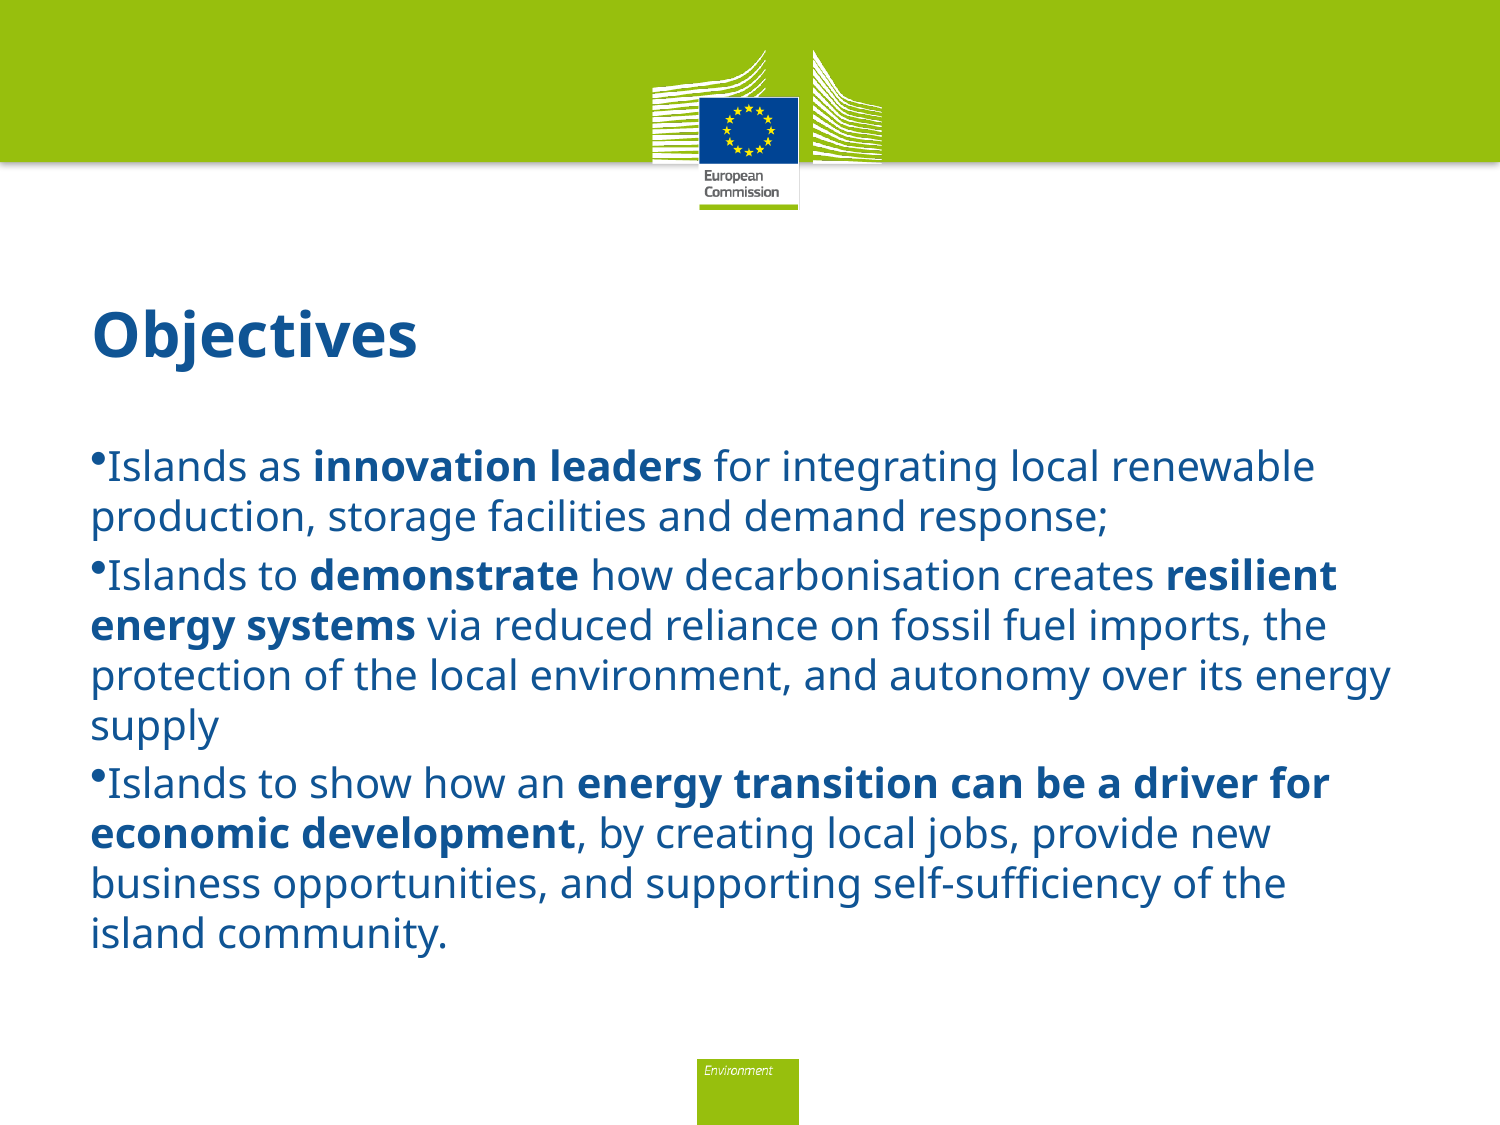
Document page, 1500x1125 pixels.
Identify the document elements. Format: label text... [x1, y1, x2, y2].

list Islands as innovation leaders for integrating local renewable production, storage facilities and demand response; Islands to demonstrate how decarbonisation creates resilient energy systems via reduced reliance on fossil fuel imports, the protection of the local environment, and autonomy over its energy supply Islands to show how an energy transition can be a driver for economic development, by creating local jobs, provide new business opportunities, and supporting self-sufficiency of the island community. [74, 432, 1426, 989]
picture [697, 1059, 799, 1125]
picture [615, 50, 882, 254]
title Objectives [76, 254, 1428, 410]
